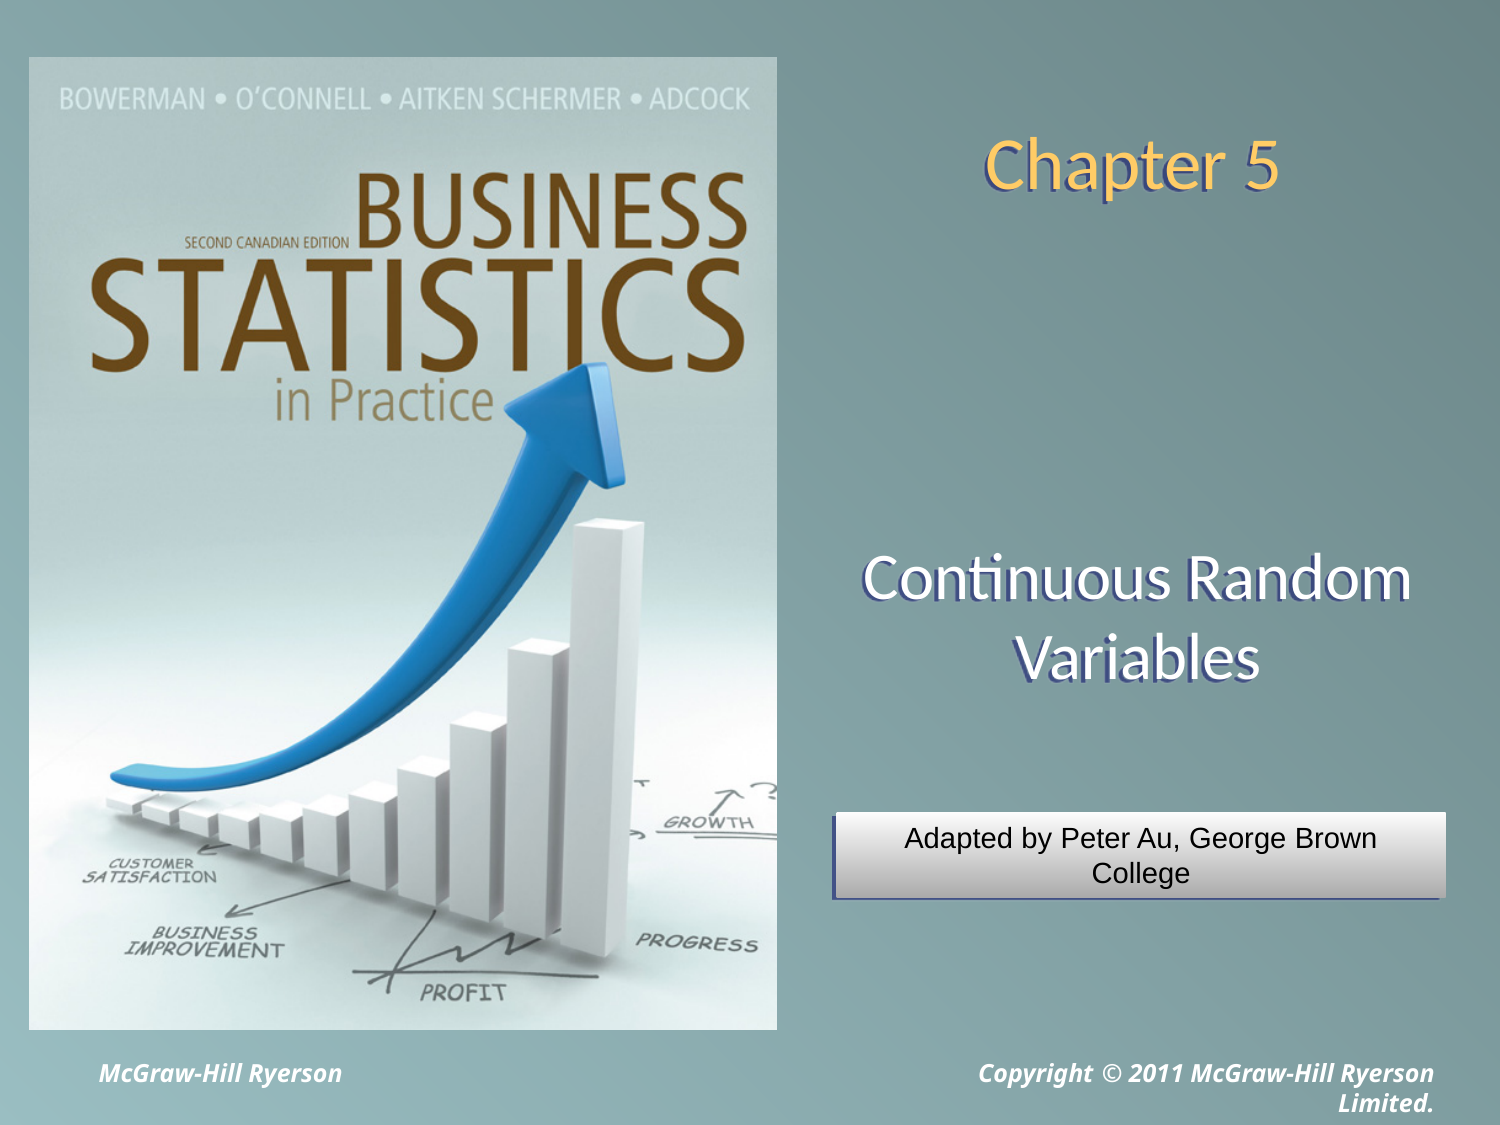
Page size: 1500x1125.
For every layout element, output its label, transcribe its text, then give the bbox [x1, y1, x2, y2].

text_box [1086, 790, 1118, 865]
title Chapter 5 [802, 57, 1466, 262]
subtitle Continuous Random Variables [807, 299, 1471, 926]
picture [29, 57, 777, 1030]
